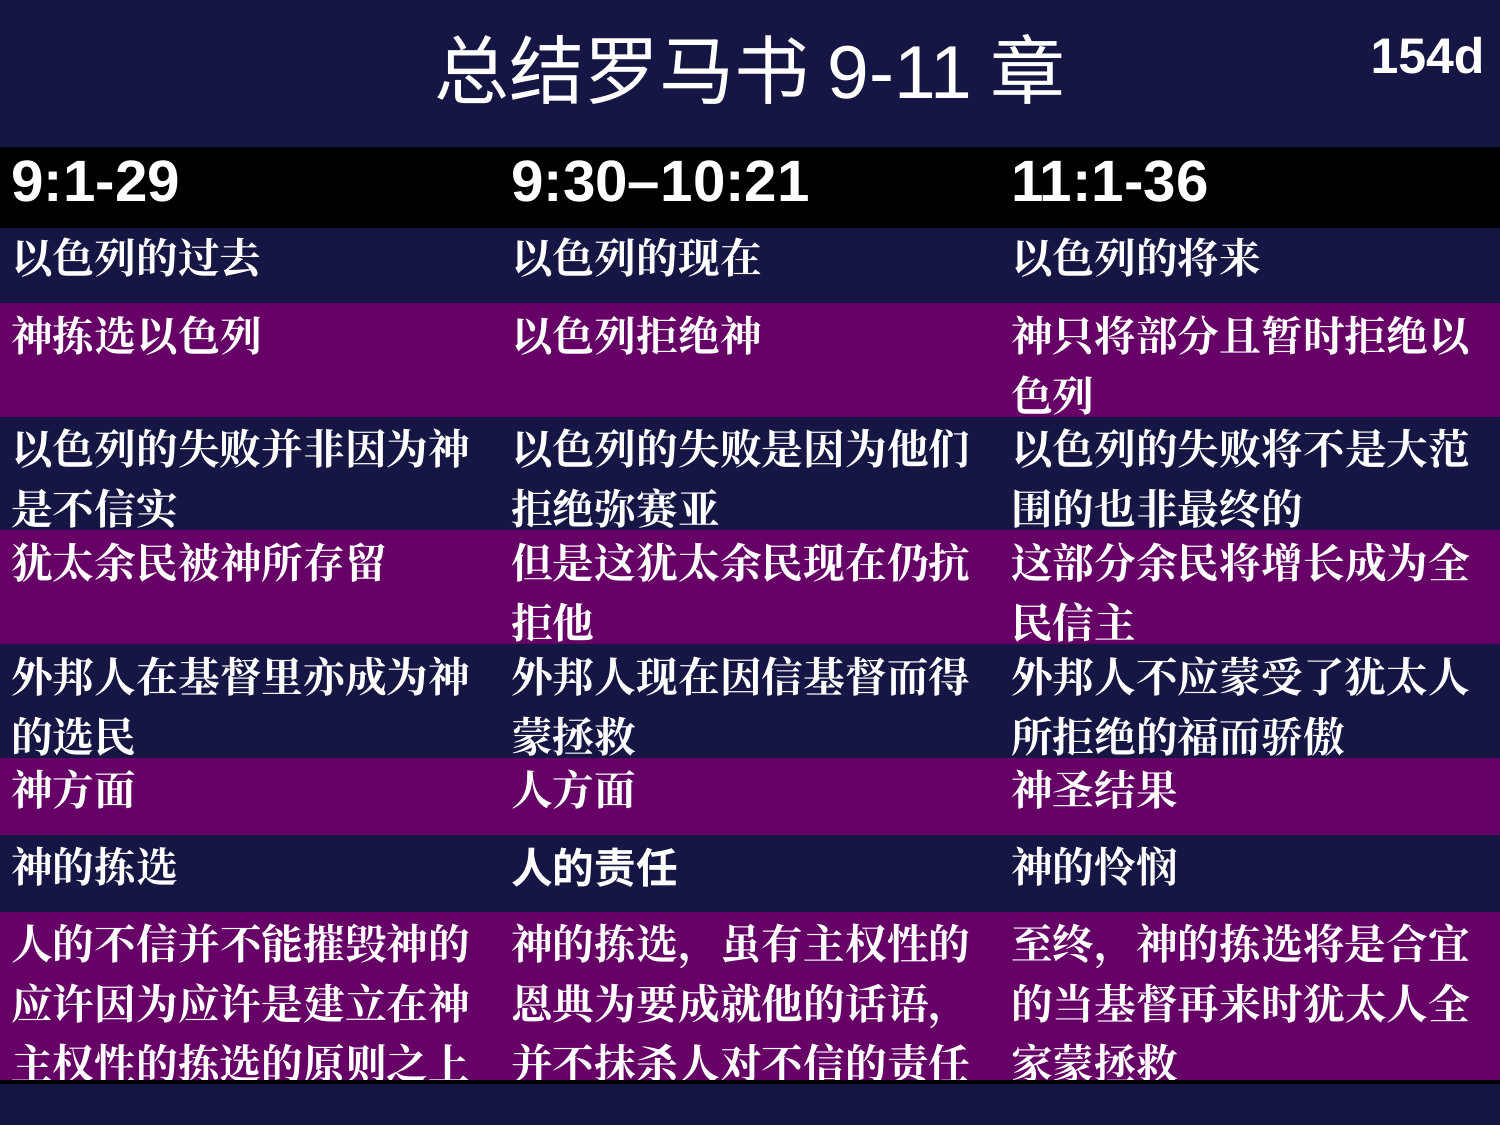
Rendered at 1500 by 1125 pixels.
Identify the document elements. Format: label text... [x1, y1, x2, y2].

table_cell 神拣选以色列 [0, 303, 500, 417]
table_cell 神的拣选，虽有主权性的恩典为要成就他的话语，并不抹杀人对不信的责任 [500, 912, 1000, 1080]
table_cell 外邦人不应蒙受了犹太人所拒绝的福而骄傲 [1000, 644, 1500, 758]
text_box 154d [1355, 15, 1500, 91]
table_cell 以色列的现在 [500, 228, 1000, 303]
table_cell 至终，神的拣选将是合宜的当基督再来时犹太人全家蒙拯救 [1000, 912, 1500, 1080]
table_header 9:30–10:21 [500, 151, 1000, 224]
table_cell 以色列的将来 [1000, 228, 1500, 303]
table_cell 以色列的失败并非因为神是不信实 [0, 417, 500, 530]
table_cell 犹太余民被神所存留 [0, 530, 500, 644]
table_cell 神的怜悯 [1000, 835, 1500, 912]
table_header 9:1-29 [0, 151, 500, 224]
table_cell 但是这犹太余民现在仍抗拒他 [500, 530, 1000, 644]
table_cell 神的拣选 [0, 835, 500, 912]
table_cell 这部分余民将增长成为全民信主 [1000, 530, 1500, 644]
table_cell 人方面 [500, 758, 1000, 835]
table_cell 以色列的失败是因为他们拒绝弥赛亚 [500, 417, 1000, 530]
table_cell 以色列的失败将不是大范围的也非最终的 [1000, 417, 1500, 530]
table_cell 神圣结果 [1000, 758, 1500, 835]
table_cell 以色列的过去 [0, 228, 500, 303]
table_cell 外邦人现在因信基督而得蒙拯救 [500, 644, 1000, 758]
table_cell 以色列拒绝神 [500, 303, 1000, 417]
table_cell 神只将部分且暂时拒绝以色列 [1000, 303, 1500, 417]
table_cell 外邦人在基督里亦成为神的选民 [0, 644, 500, 758]
table_cell 人的责任 [500, 835, 1000, 912]
table_cell 神方面 [0, 758, 500, 835]
table_cell 人的不信并不能摧毁神的应许因为应许是建立在神主权性的拣选的原则之上 [0, 912, 500, 1080]
title 总结罗马书9-11章 [112, 12, 1388, 125]
table_header 11:1-36 [1000, 151, 1500, 224]
